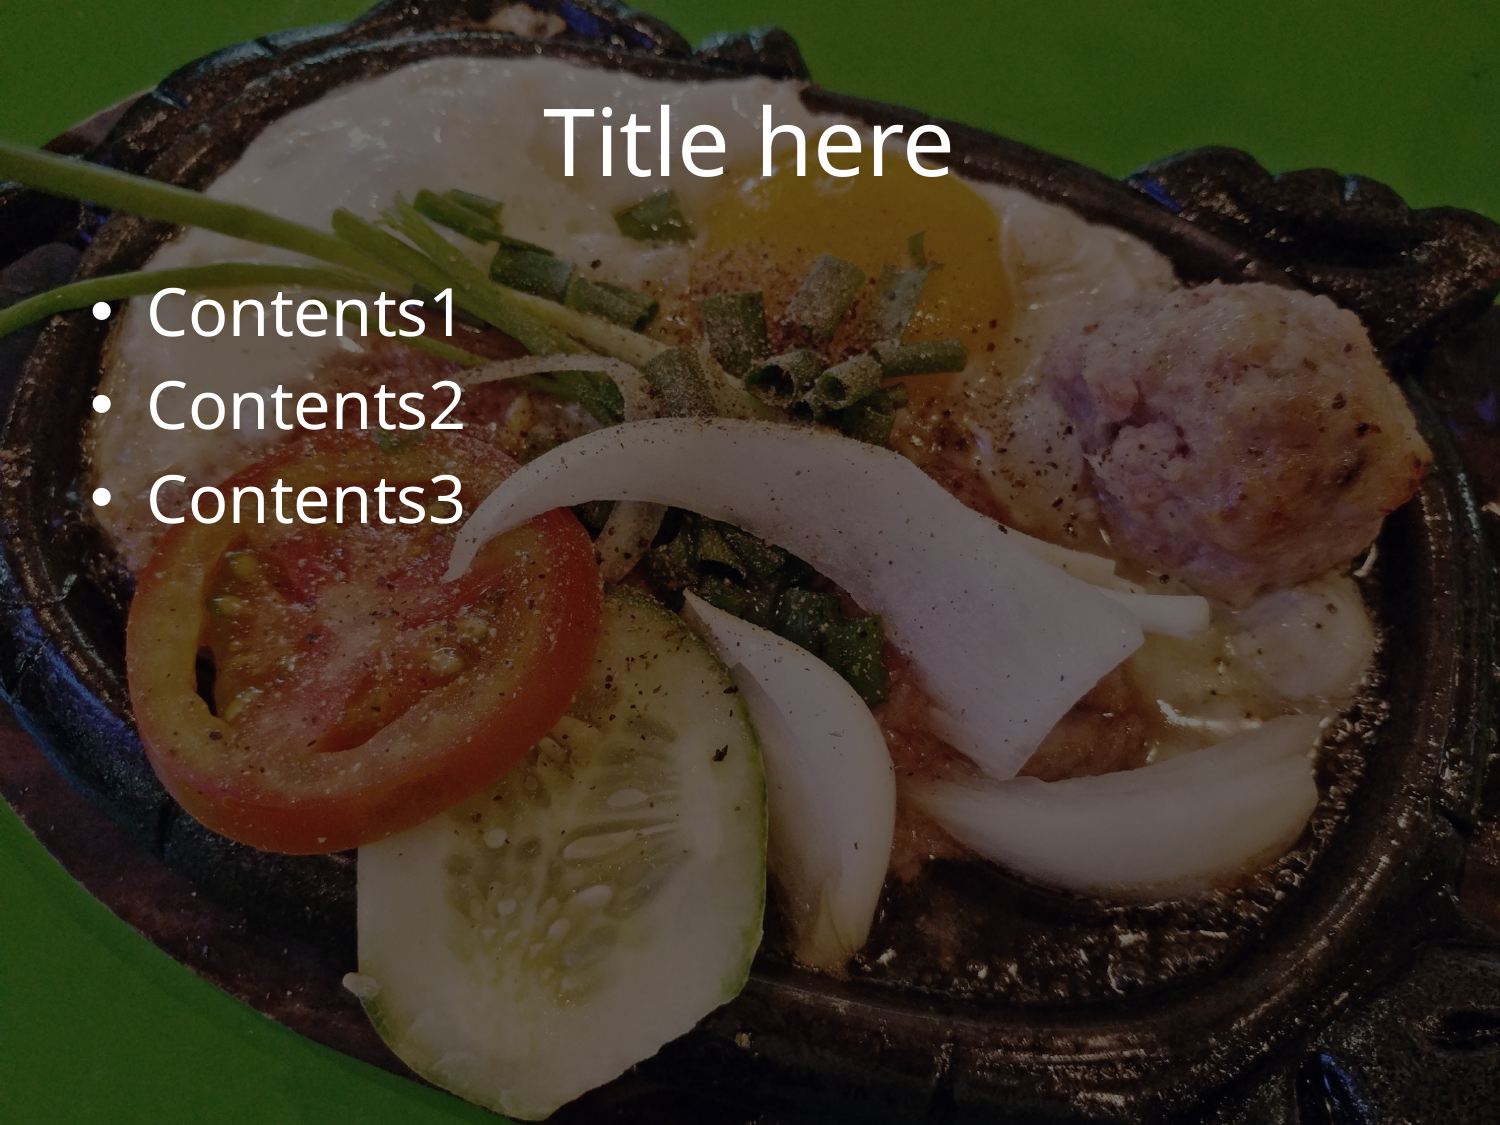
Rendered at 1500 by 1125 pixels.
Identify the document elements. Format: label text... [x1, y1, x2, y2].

text_box [0, 0, 1500, 1125]
list Contents1 Contents2 Contents3 [75, 262, 1425, 1005]
title Title here [75, 45, 1425, 233]
